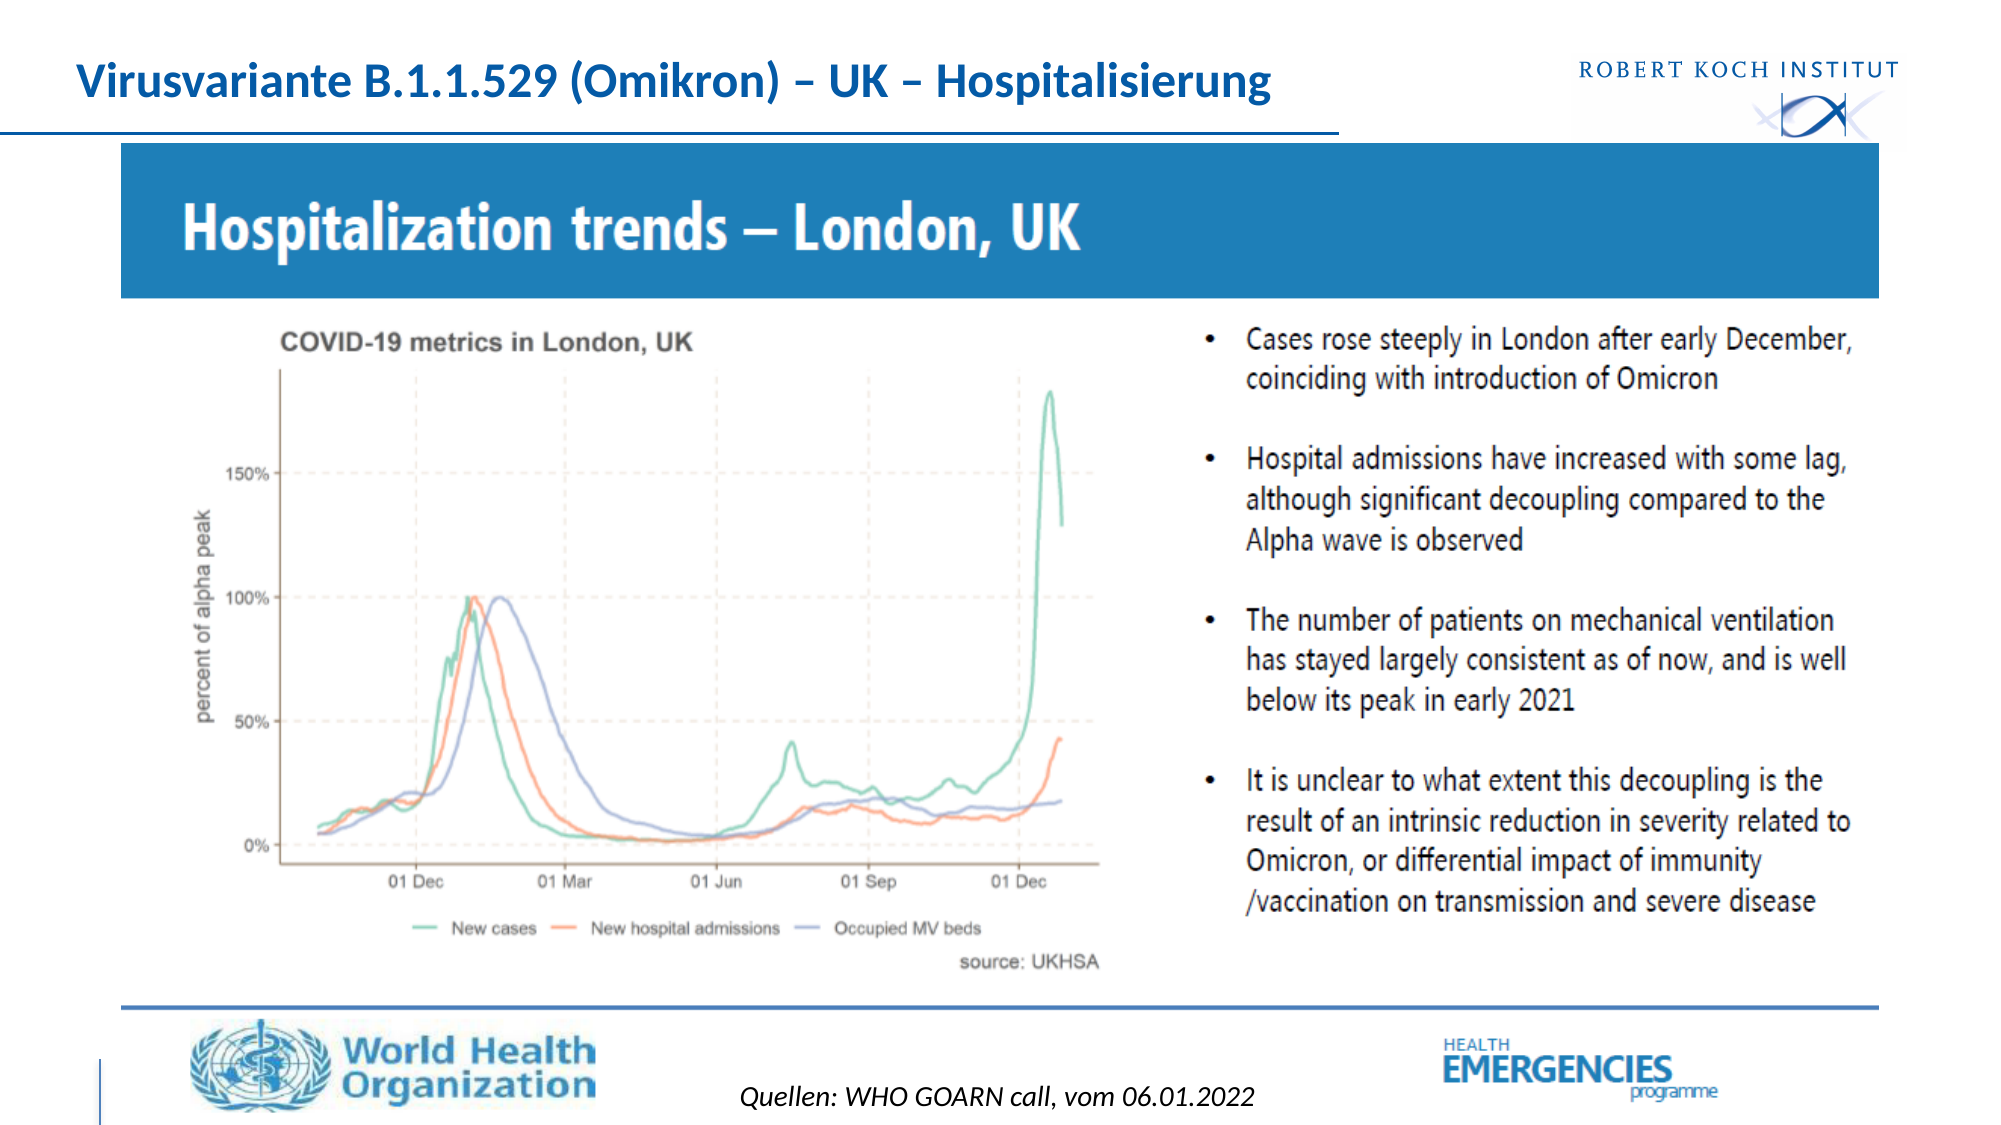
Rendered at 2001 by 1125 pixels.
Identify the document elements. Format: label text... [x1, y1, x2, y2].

title Virusvariante B.1.1.529 (Omikron) – UK – Hospitalisierung [76, 24, 1823, 130]
picture [121, 53, 1907, 1125]
